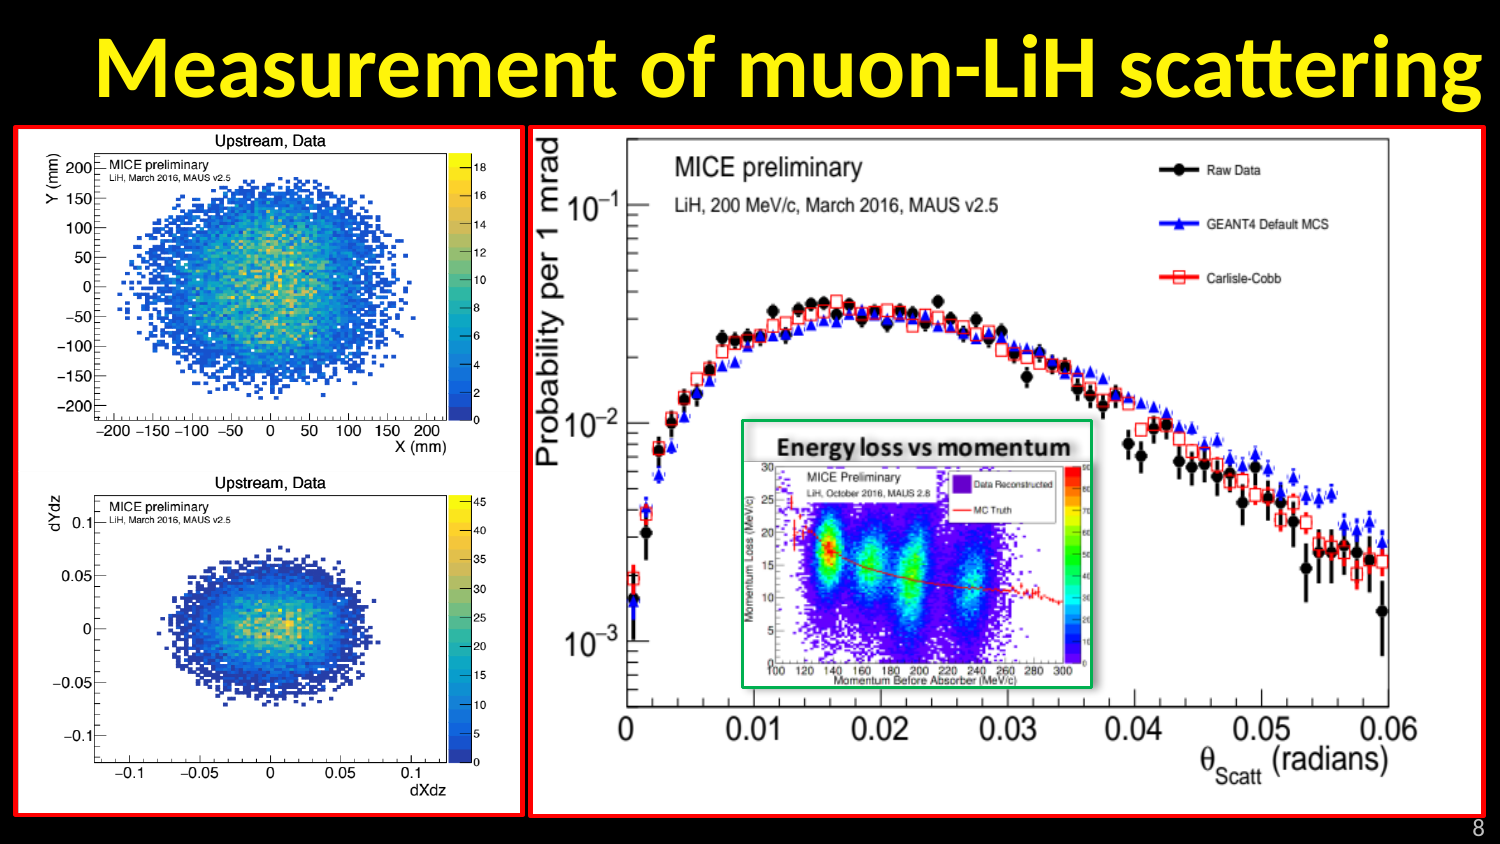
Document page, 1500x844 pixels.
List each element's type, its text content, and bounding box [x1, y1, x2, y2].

picture [532, 128, 1482, 815]
picture [17, 128, 521, 813]
slide_number 8 [1149, 808, 1500, 844]
text_box Measurement of muon-LiH scattering [0, 0, 1500, 124]
